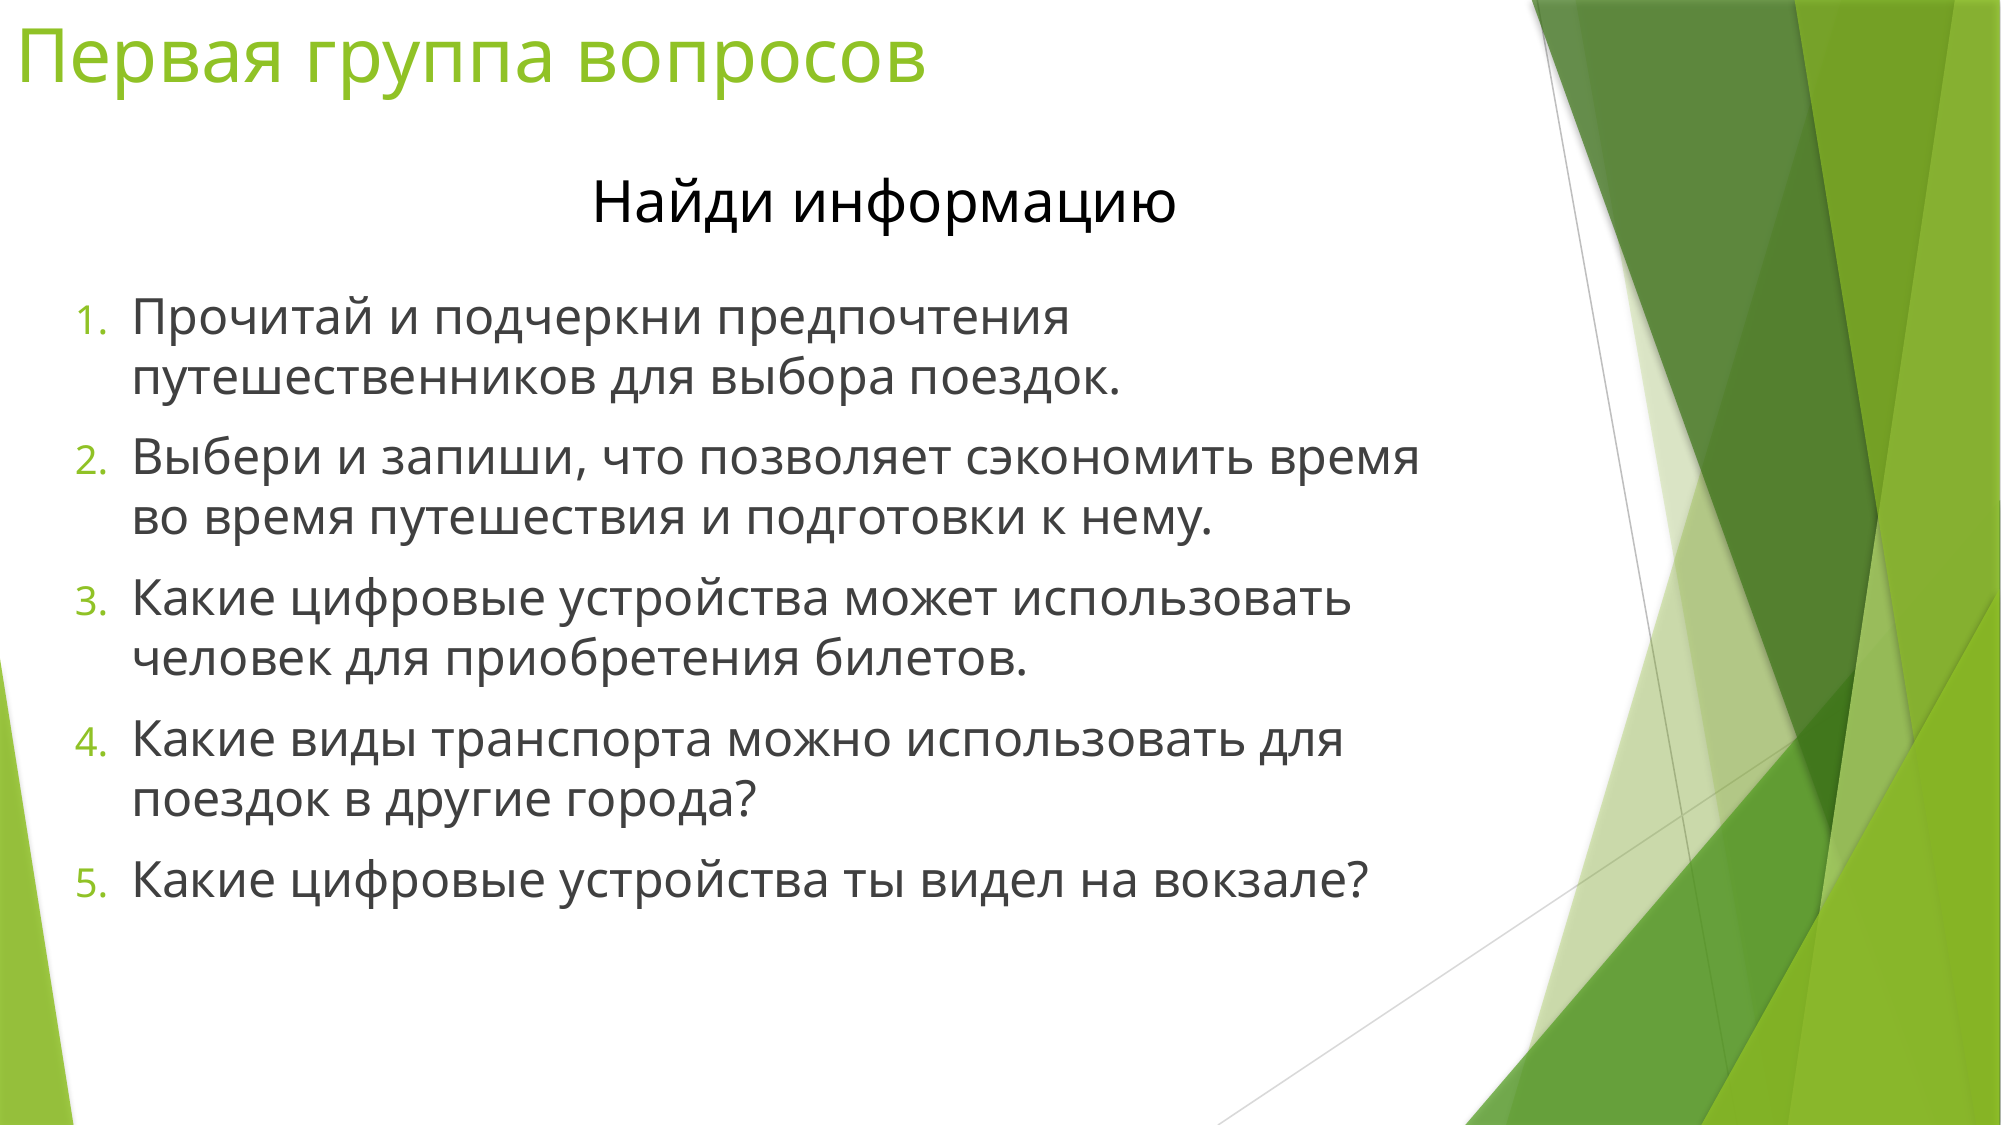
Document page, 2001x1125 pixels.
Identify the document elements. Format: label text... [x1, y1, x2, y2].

title Первая группа вопросов [0, 0, 1411, 217]
text_box Найди информацию [576, 156, 1193, 242]
list Прочитай и подчеркни предпочтения путешественников для выбора поездок. Выбери и запиши, что позволяет сэкономить время во время путешествия и подготовки к нему. Какие цифровые устройства может использовать человек для приобретения билетов. Какие виды транспорта можно использовать для поездок в другие города? Какие цифровые устройства ты видел на вокзале? [59, 276, 1470, 914]
